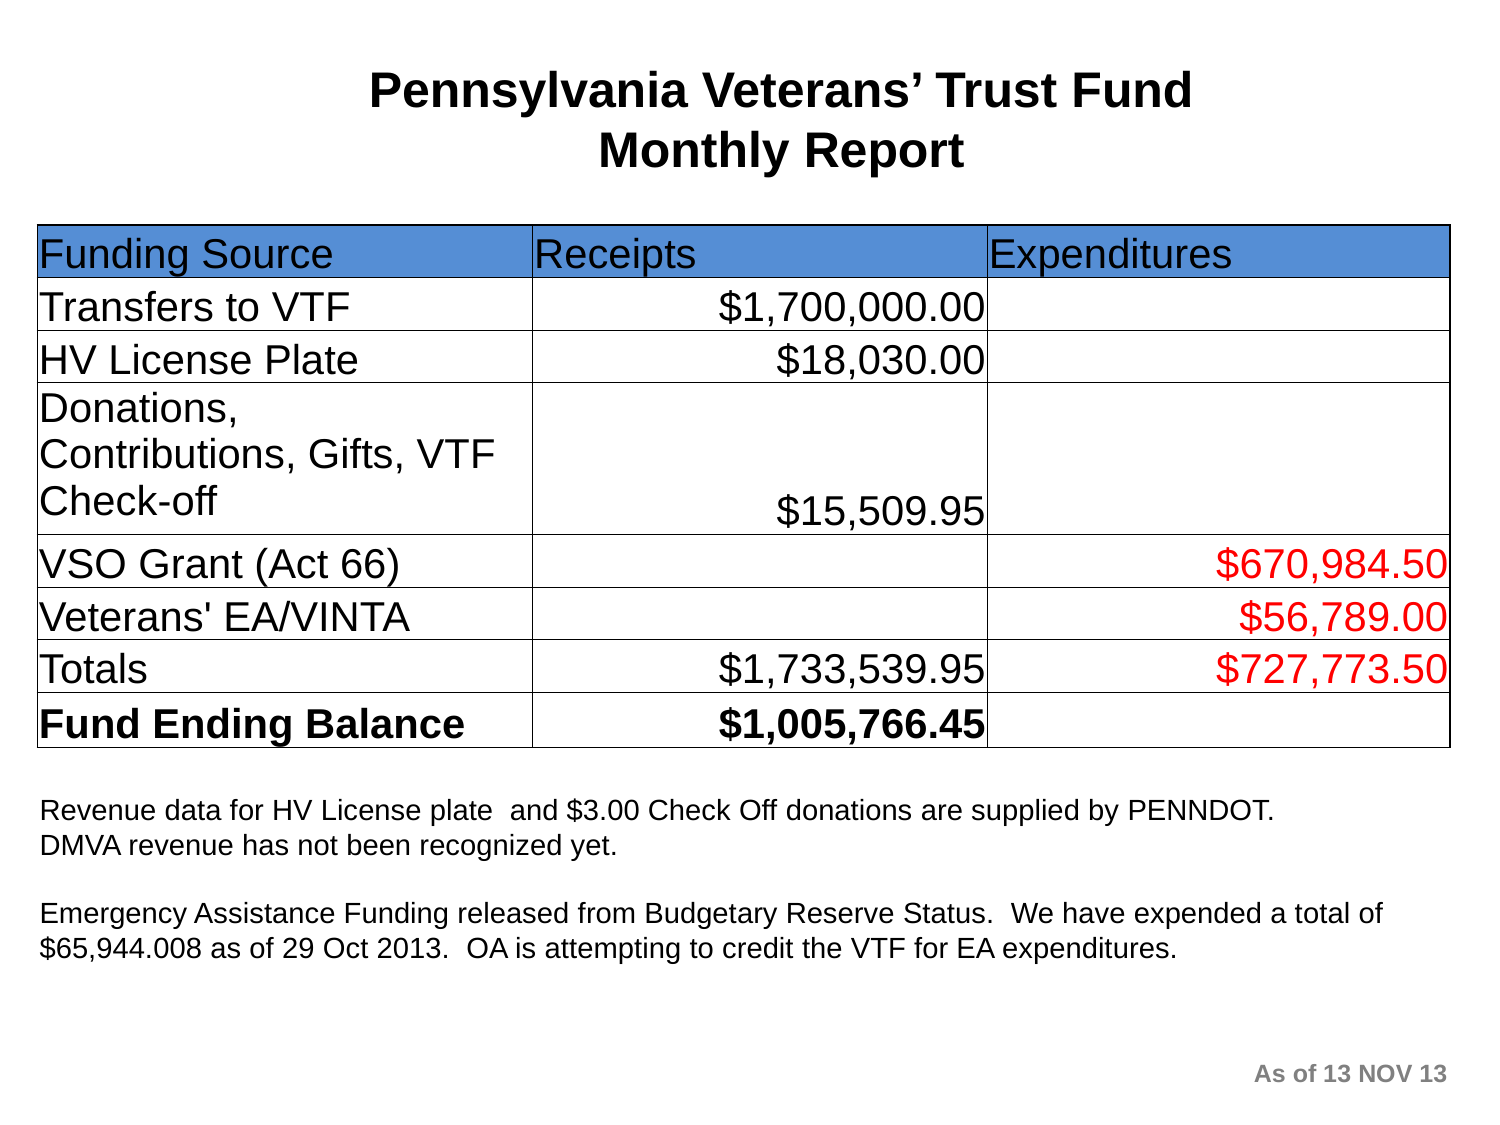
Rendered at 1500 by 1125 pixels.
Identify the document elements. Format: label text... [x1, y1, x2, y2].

text_box Pennsylvania Veterans’ Trust Fund Monthly Report [354, 49, 1209, 185]
text_box Revenue data for HV License plate and $3.00 Check Off donations are supplied by PENNDOT. DMVA revenue has not been recognized yet. [24, 784, 1463, 869]
table_cell Transfers to VTF [38, 278, 532, 330]
table_cell [988, 383, 1449, 534]
table_cell $1,005,766.45 [533, 693, 987, 747]
table_header Expenditures [988, 226, 1449, 277]
table_cell $15,509.95 [533, 383, 987, 534]
table_cell [533, 535, 987, 587]
table_cell Veterans' EA/VINTA [38, 588, 532, 639]
table_cell $1,733,539.95 [533, 640, 987, 692]
table_cell [988, 331, 1449, 382]
table_cell Fund Ending Balance [38, 693, 532, 747]
table_cell $18,030.00 [533, 331, 987, 382]
table_cell [988, 278, 1449, 330]
table_cell $1,700,000.00 [533, 278, 987, 330]
table_header Funding Source [38, 226, 532, 277]
table_cell HV License Plate [38, 331, 532, 382]
text_box Emergency Assistance Funding released from Budgetary Reserve Status. We have expended a total of $65,944.008 as of 29 Oct 2013. OA is attempting to credit the VTF for EA expenditures. [24, 887, 1438, 973]
table_cell $727,773.50 [988, 640, 1449, 692]
table_cell Donations, Contributions, Gifts, VTF Check-off [38, 383, 532, 534]
table_cell $56,789.00 [988, 588, 1449, 639]
table_cell VSO Grant (Act 66) [38, 535, 532, 587]
table_cell Totals [38, 640, 532, 692]
text_box As of 13 NOV 13 [1074, 1037, 1463, 1098]
table_cell [533, 588, 987, 639]
table_cell [988, 693, 1449, 747]
table_cell $670,984.50 [988, 535, 1449, 587]
table_header Receipts [533, 226, 987, 277]
